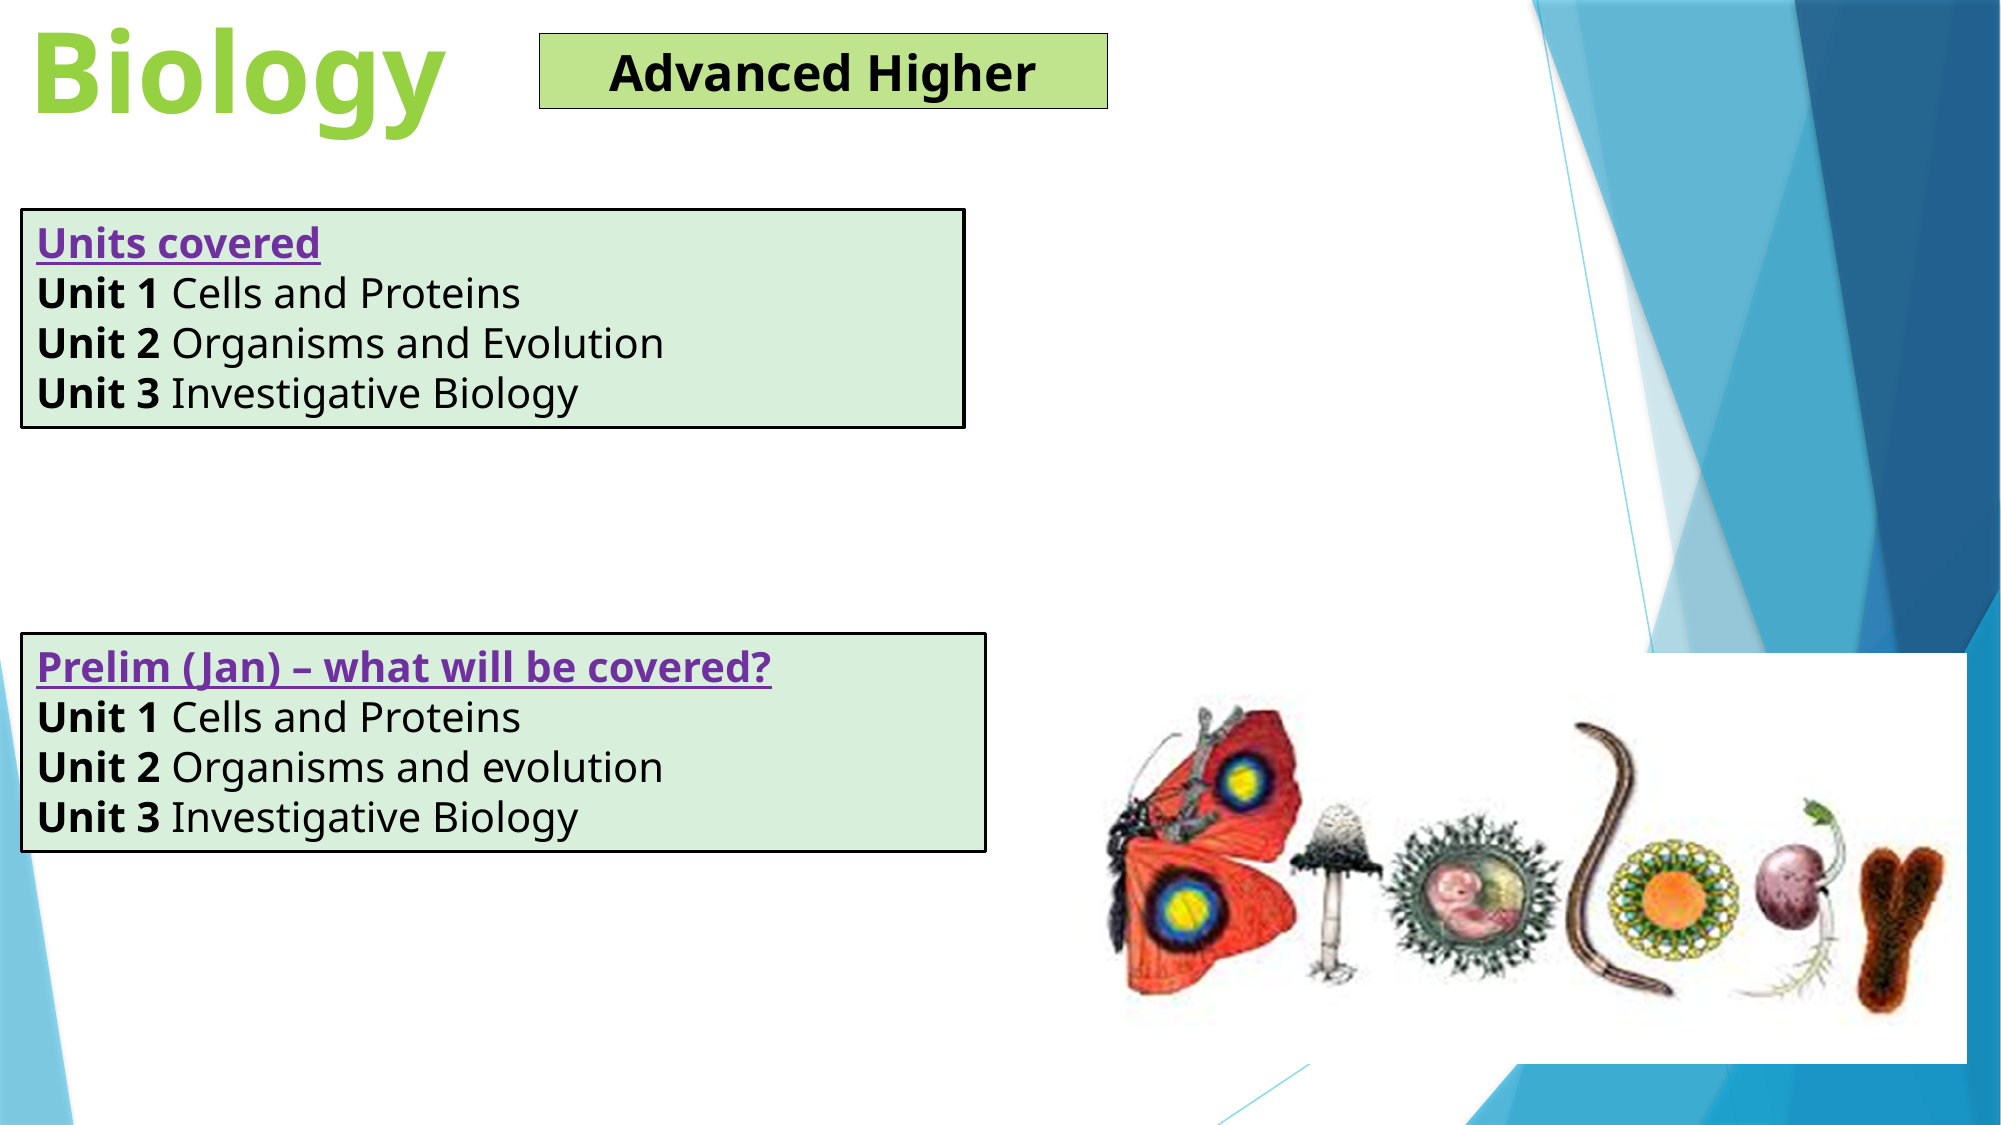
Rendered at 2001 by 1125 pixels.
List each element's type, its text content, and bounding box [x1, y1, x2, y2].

text_box Prelim (Jan) – what will be covered? Unit 1 Cells and Proteins Unit 2 Organisms and evolution Unit 3 Investigative Biology [20, 632, 987, 853]
picture [1080, 652, 1967, 1065]
text_box Biology [0, 0, 913, 144]
text_box Units covered​ Unit 1 Cells and Proteins Unit 2 Organisms and Evolution Unit 3 Investigative Biology [20, 208, 966, 429]
text_box Advanced Higher [913, 33, 1108, 109]
